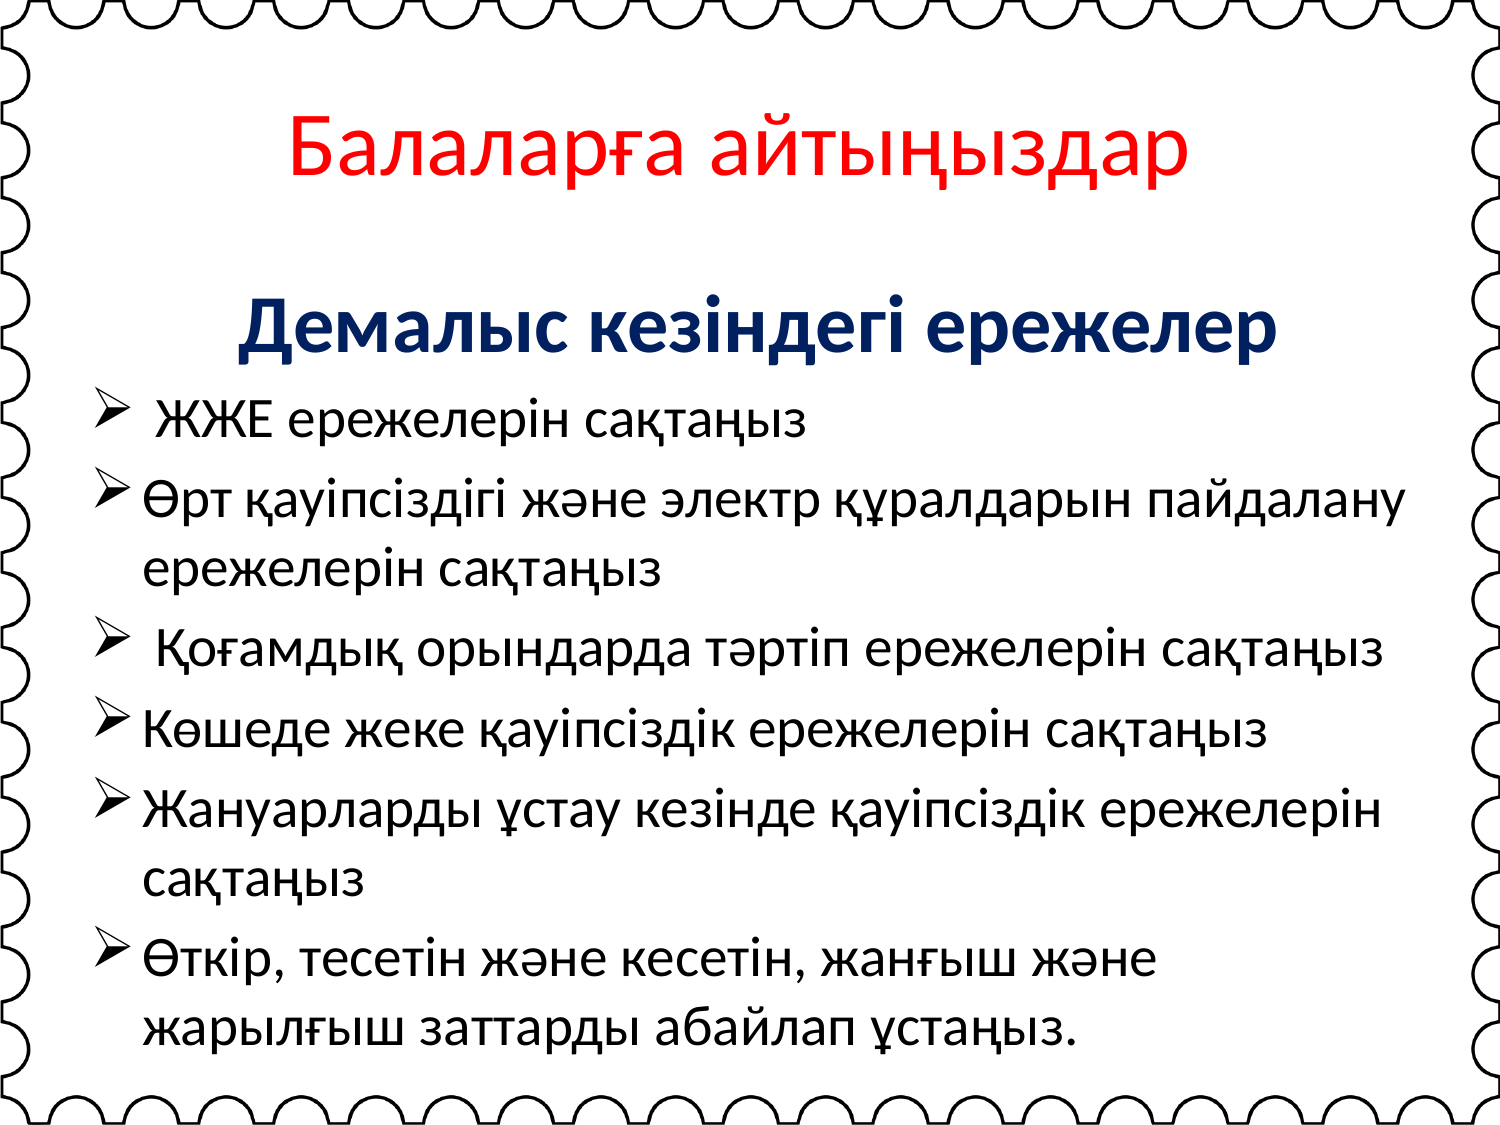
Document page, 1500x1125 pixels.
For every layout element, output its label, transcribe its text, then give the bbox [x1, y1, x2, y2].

title Балаларға айтыңыздар [75, 45, 1425, 233]
picture [0, 0, 1500, 1125]
list Демалыс кезіндегі ережелер ЖЖЕ ережелерін сақтаңыз Өрт қауіпсіздігі және электр құралдарын пайдалану ережелерін сақтаңыз Қоғамдық орындарда тәртіп ережелерін сақтаңыз Көшеде жеке қауіпсіздік ережелерін сақтаңыз Жануарларды ұстау кезінде қауіпсіздік ережелерін сақтаңыз Өткір, тесетін және кесетін, жанғыш және жарылғыш заттарды абайлап ұстаңыз. [75, 262, 1425, 1080]
